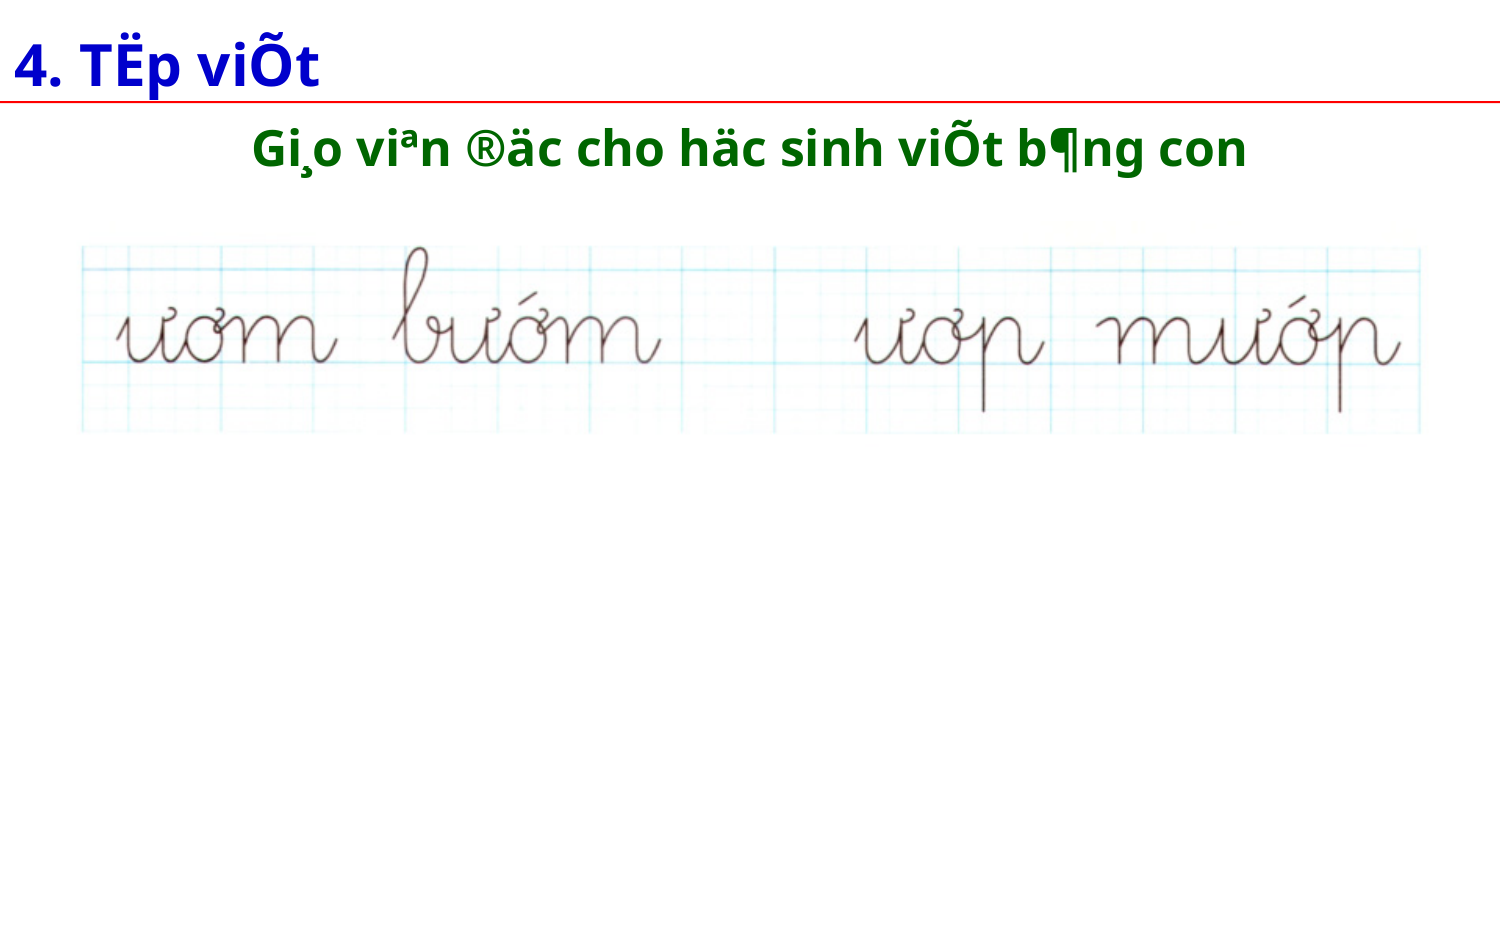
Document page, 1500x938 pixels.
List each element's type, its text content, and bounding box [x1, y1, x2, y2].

text_box 4. TËp viÕt [0, 21, 1500, 106]
picture [65, 221, 1435, 450]
text_box Gi¸o viªn ®äc cho häc sinh viÕt b¶ng con [179, 109, 1321, 184]
